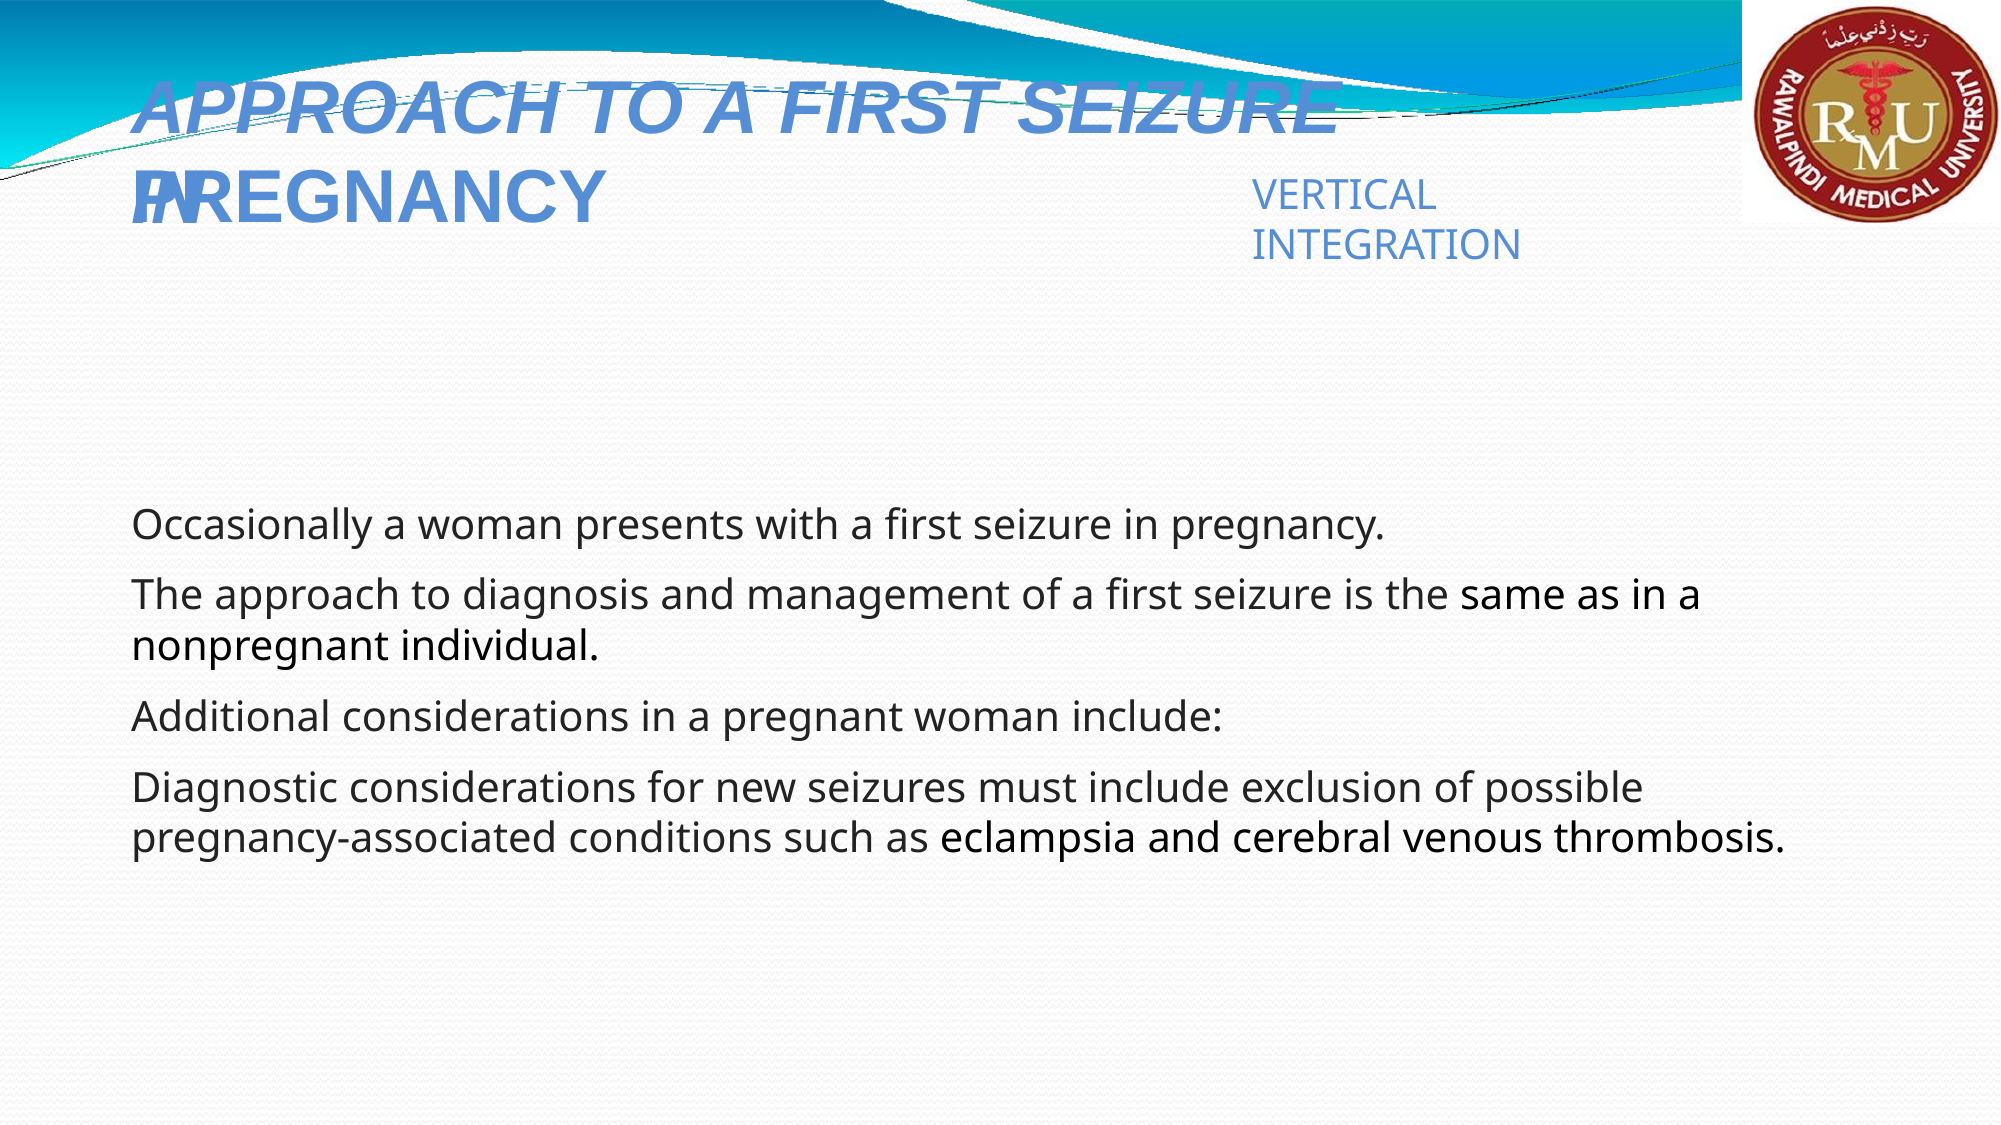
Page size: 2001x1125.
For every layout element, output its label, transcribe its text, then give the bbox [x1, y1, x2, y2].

picture [423, 51, 709, 56]
text_box VERTICAL INTEGRATION [1250, 165, 1703, 268]
picture [0, 0, 2000, 1125]
title APPROACH TO A FIRST SEIZURE IN [128, 56, 1435, 247]
text_box PREGNANCY [128, 145, 613, 238]
text_box Occasionally a woman presents with a first seizure in pregnancy. The approach to diagnosis and management of a first seizure is the same as in a nonpregnant individual. Additional considerations in a pregnant woman include: Diagnostic considerations for new seizures must include exclusion of possible pregnancy-associated conditions such as eclampsia and cerebral venous thrombosis. [128, 474, 1825, 861]
